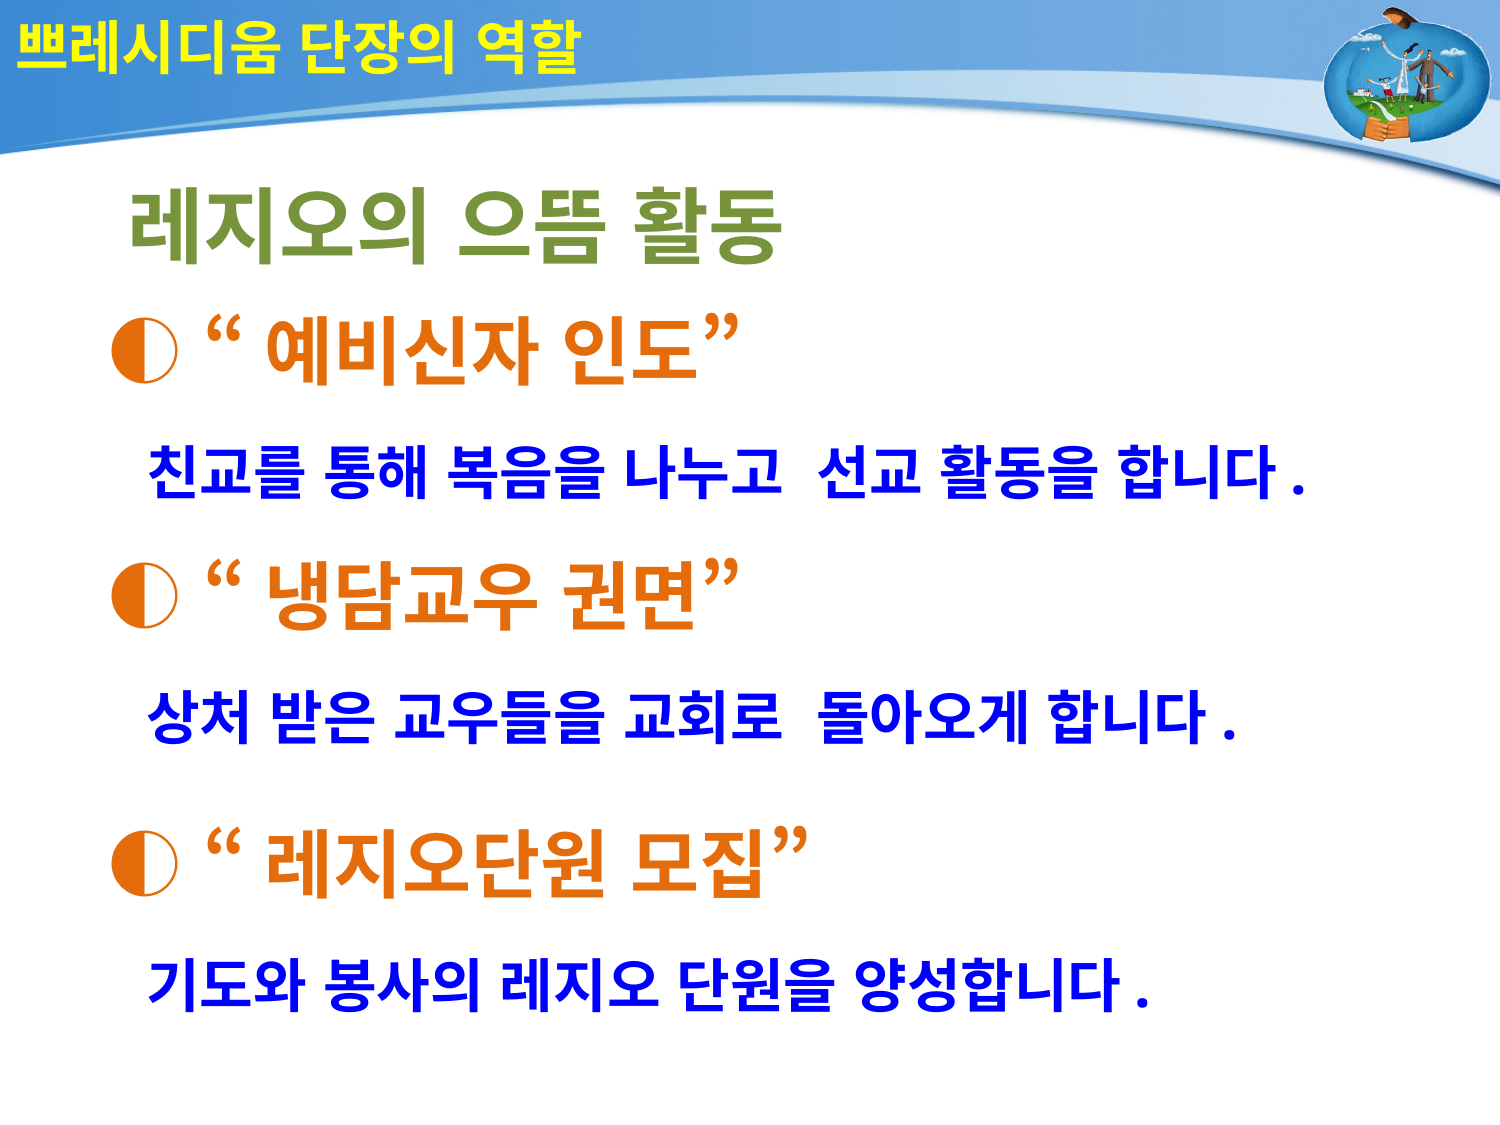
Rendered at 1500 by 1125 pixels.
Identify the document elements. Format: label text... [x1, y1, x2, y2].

picture [0, 0, 1500, 197]
text_box ◐ “예비신자 인도” 친교를 통해 복음을 나누고 선교 활동을 합니다. ​ [71, 296, 1424, 539]
text_box ◐ “냉담교우 권면” 상처 받은 교우들을 교회로 돌아오게 합니다. [71, 541, 1471, 848]
text_box 레지오의 으뜸 활동 [112, 166, 1216, 282]
text_box ◐ “레지오단원 모집” 기도와 봉사의 레지오 단원을 양성합니다. [71, 809, 1388, 1106]
title 쁘레시디움 단장의 역할 [0, 0, 1351, 93]
